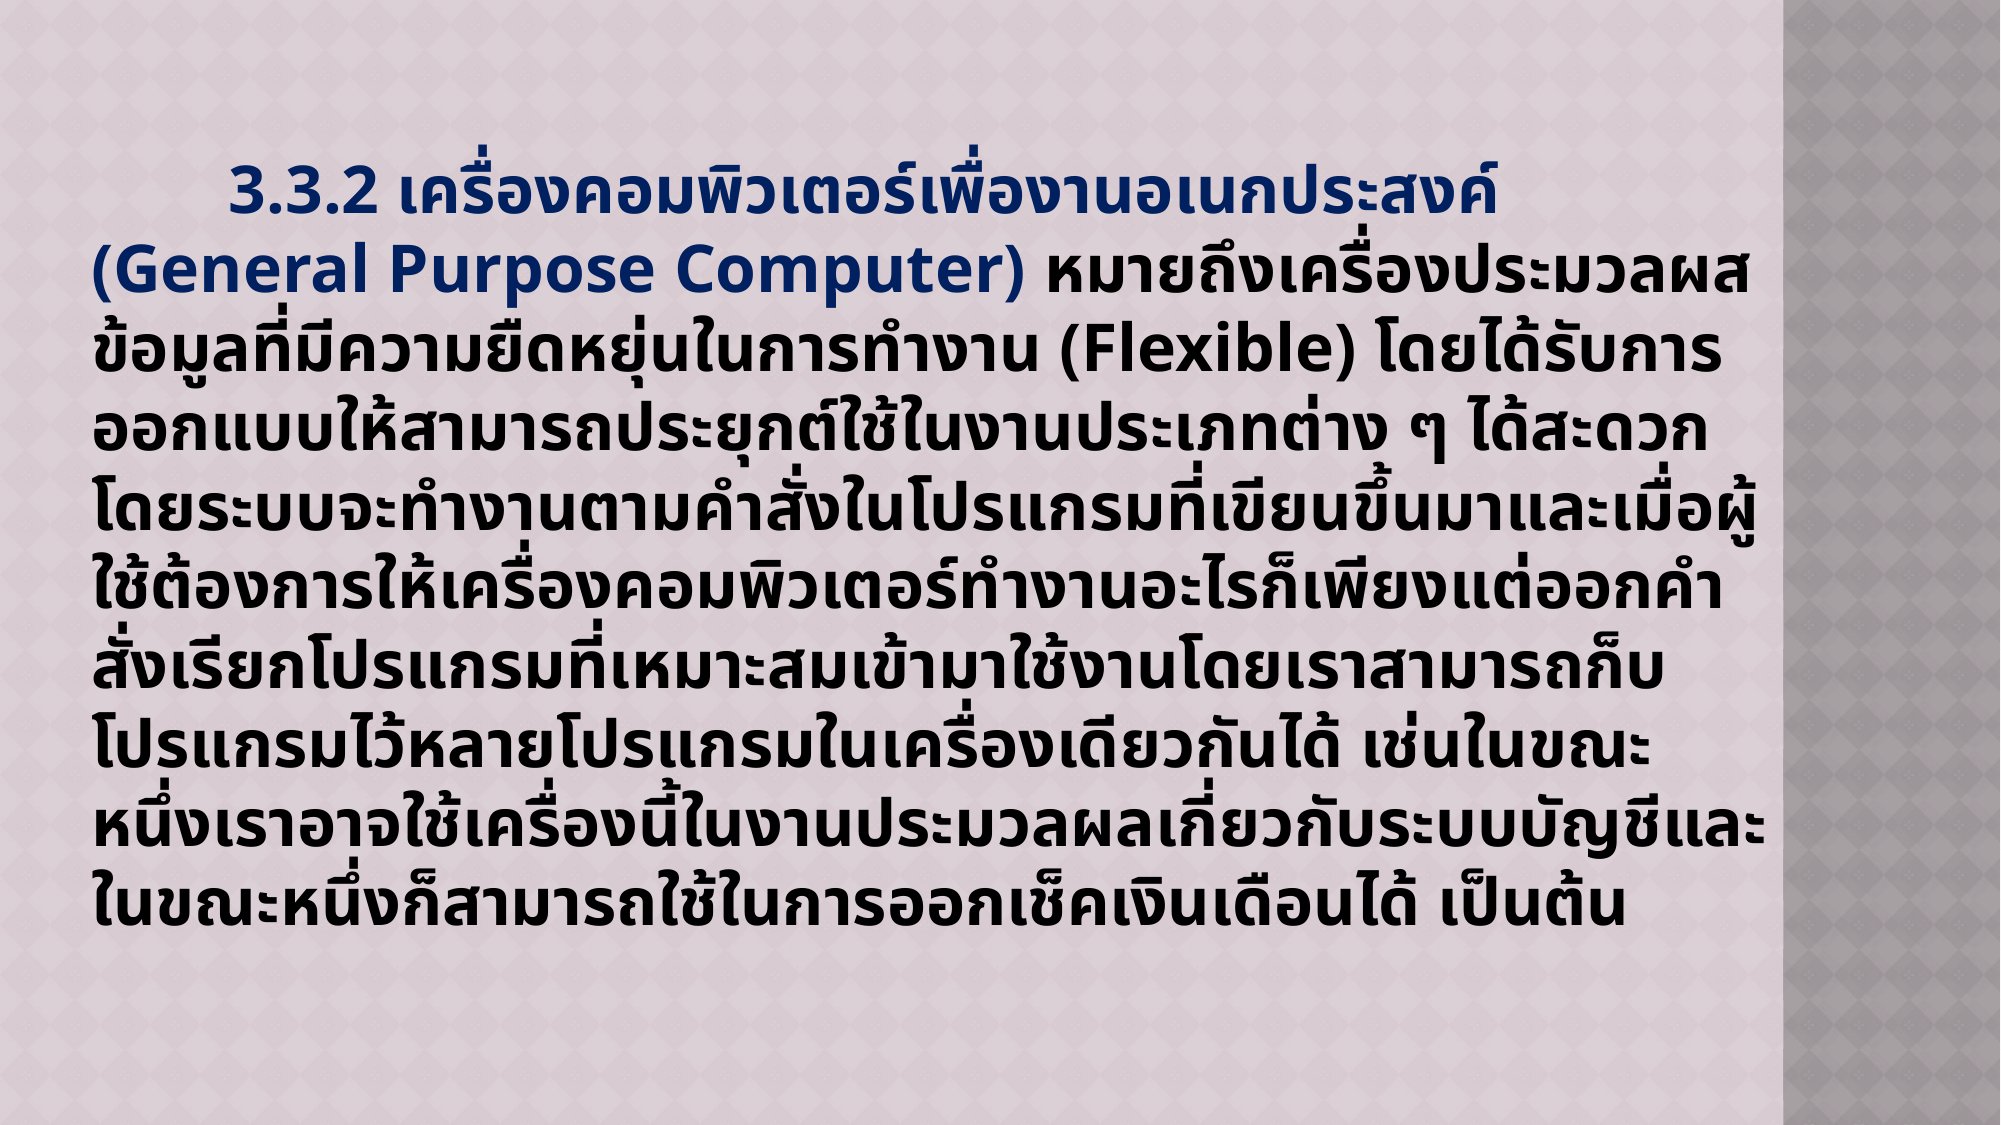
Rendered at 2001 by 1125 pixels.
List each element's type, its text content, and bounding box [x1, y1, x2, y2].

list 3.3.2 เครื่องคอมพิวเตอร์เพื่องานอเนกประสงค์ (General Purpose Computer) หมายถึงเครื่องประมวลผสข้อมูลที่มีความยืดหยุ่นในการทำงาน (Flexible) โดยได้รับการออกแบบให้สามารถประยุกต์ใช้ในงานประเภทต่าง ๆ ได้สะดวก โดยระบบจะทำงานตามคำสั่งในโปรแกรมที่เขียนขึ้นมาและเมื่อผู้ใช้ต้องการให้เครื่องคอมพิวเตอร์ทำงานอะไรก็เพียงแต่ออกคำสั่งเรียกโปรแกรมที่เหมาะสมเข้ามาใช้งานโดยเราสามารถก็บโปรแกรมไว้หลายโปรแกรมในเครื่องเดียวกันได้ เช่นในขณะหนึ่งเราอาจใช้เครื่องนี้ในงานประมวลผลเกี่ยวกับระบบบัญชีและในขณะหนึ่งก็สามารถใช้ในการออกเช็คเงินเดือนได้ เป็นต้น [76, 140, 1786, 960]
